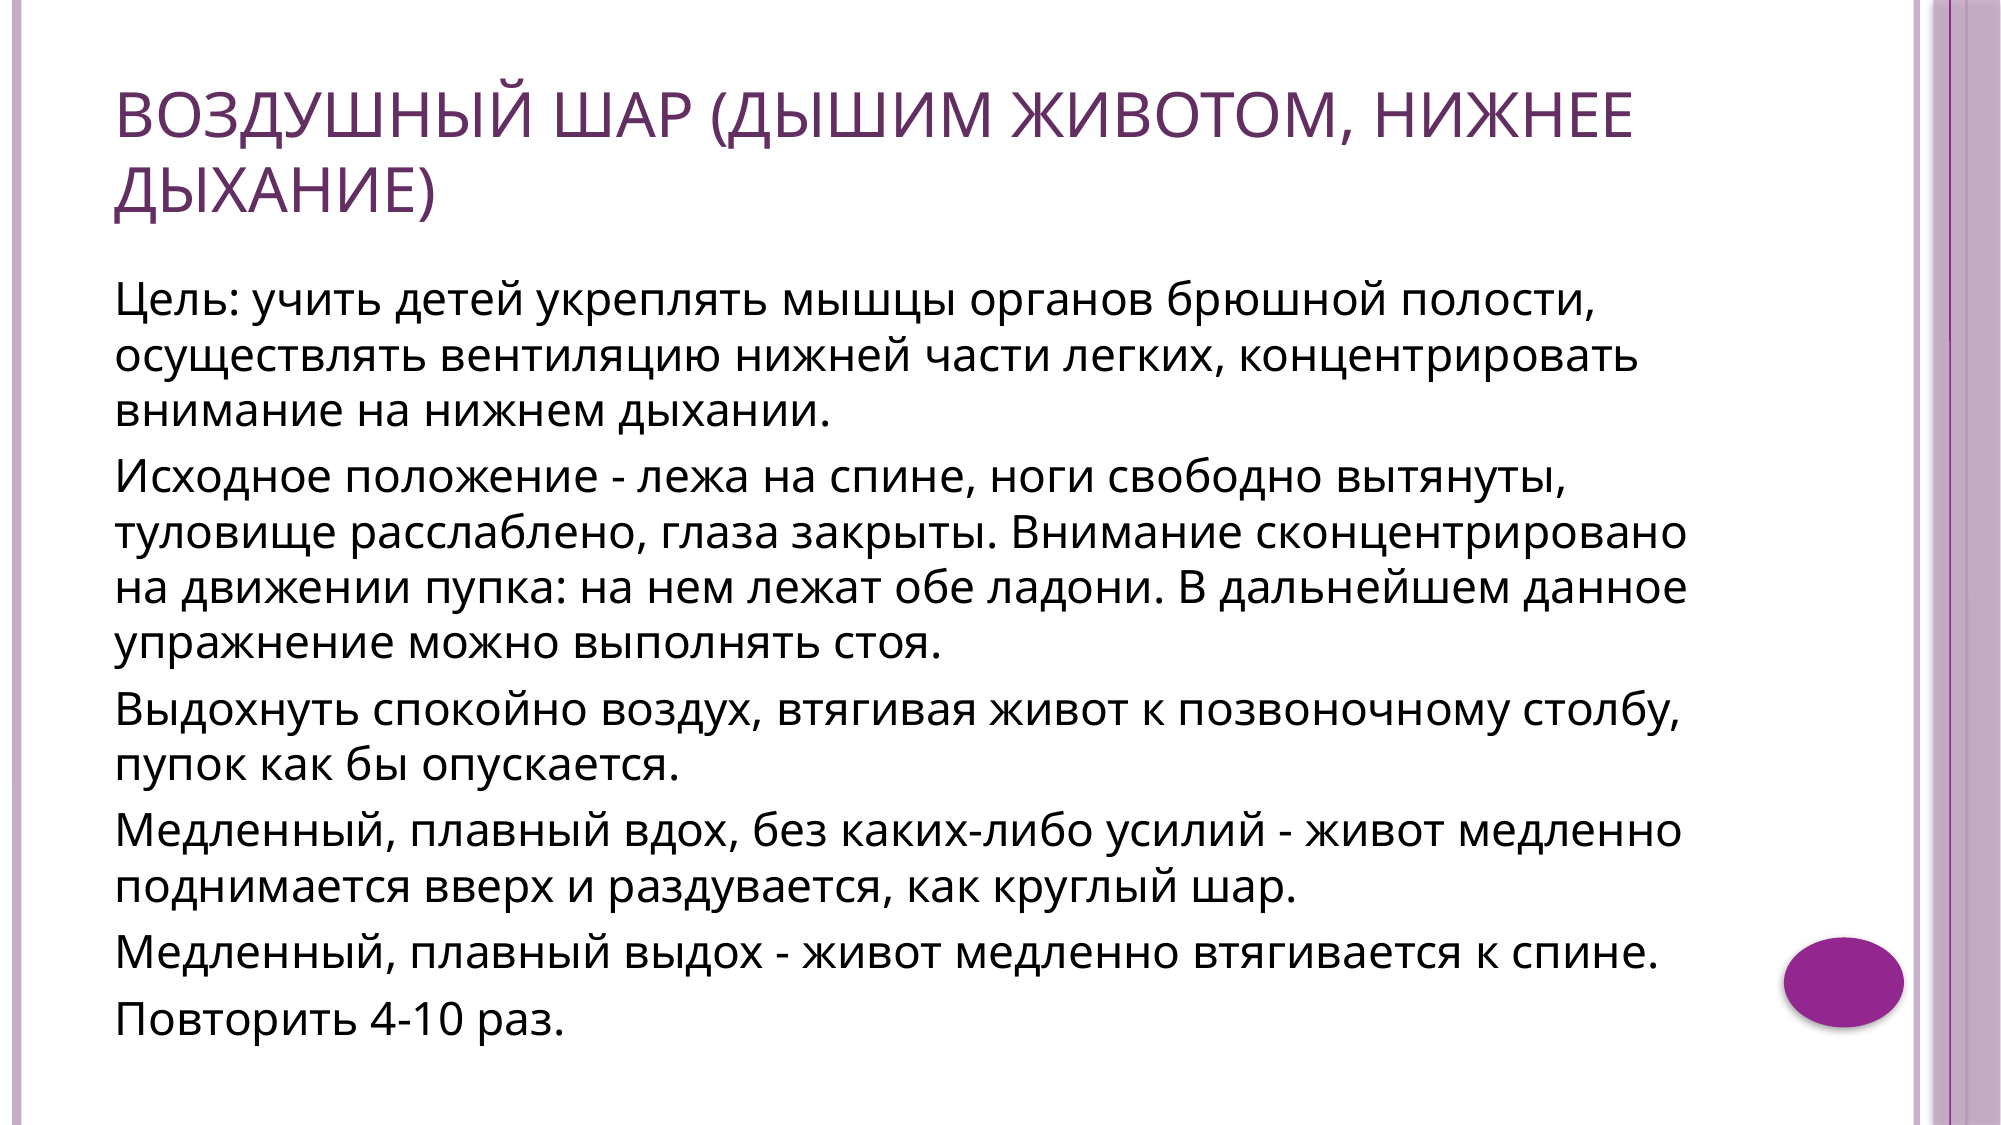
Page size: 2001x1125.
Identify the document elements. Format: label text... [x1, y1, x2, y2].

title Воздушный шар (дышим животом, нижнее дыхание) [99, 45, 1734, 233]
list Цель: учить детей укреплять мышцы органов брюшной полости, осуществлять вентиляцию нижней части легких, концентрировать внимание на нижнем дыхании. Исходное положение - лежа на спине, ноги свободно вытянуты, туловище расслаблено, глаза закрыты. Внимание сконцентрировано на движении пупка: на нем лежат обе ладони. В дальнейшем данное упражнение можно выполнять стоя. Выдохнуть спокойно воздух, втягивая живот к позвоночному столбу, пупок как бы опускается. Медленный, плавный вдох, без каких-либо усилий - живот медленно поднимается вверх и раздувается, как круглый шар. Медленный, плавный выдох - живот медленно втягивается к спине. Повторить 4-10 раз. [99, 262, 1734, 1062]
